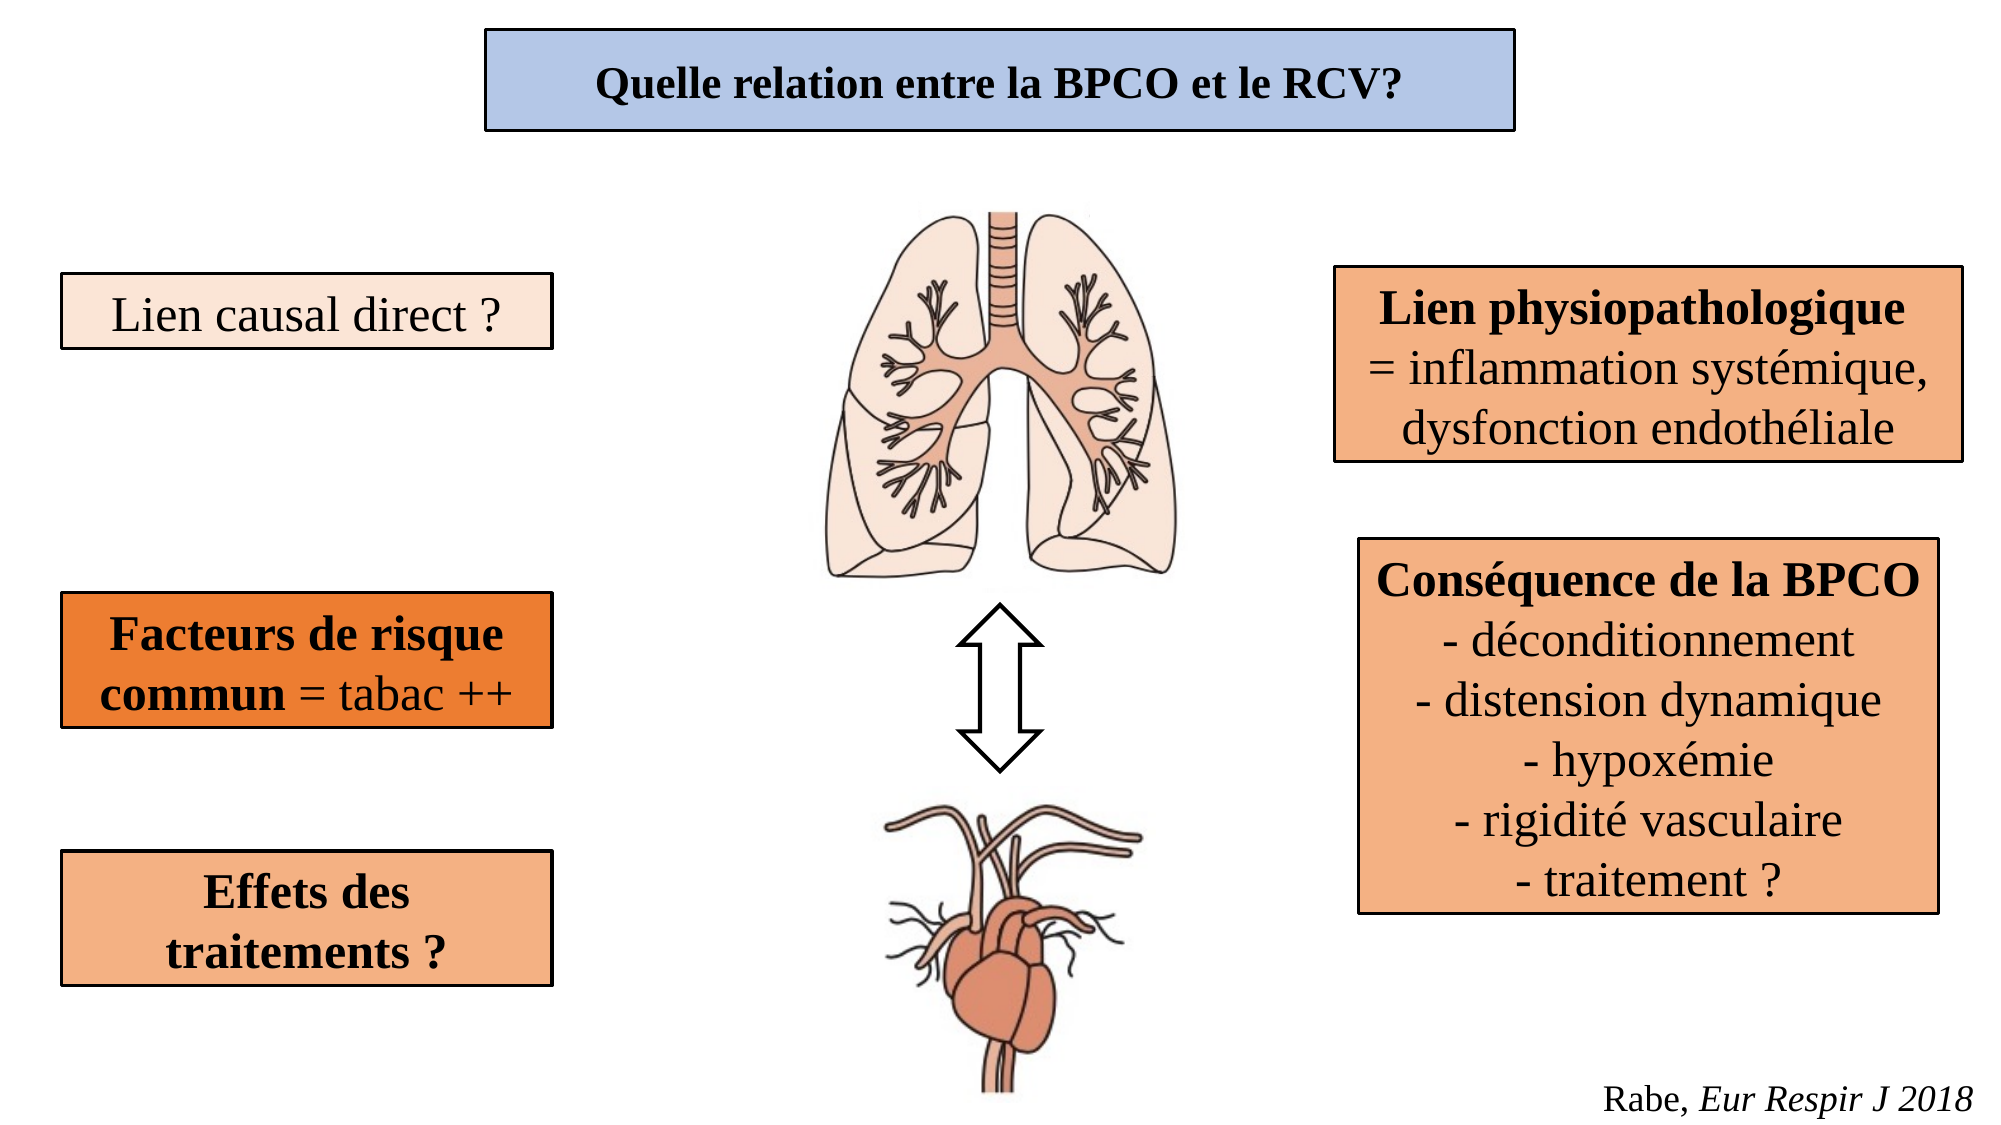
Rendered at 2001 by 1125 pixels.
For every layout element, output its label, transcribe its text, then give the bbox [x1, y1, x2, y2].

text_box Quelle relation entre la BPCO et le RCV? [485, 29, 1515, 131]
text_box [957, 603, 1043, 773]
picture [844, 786, 1156, 1103]
text_box Effets des traitements ? [61, 851, 553, 986]
text_box Facteurs de risque commun = tabac ++ [61, 592, 553, 728]
text_box Rabe, Eur Respir J 2018 [1485, 1066, 1989, 1125]
text_box Conséquence de la BPCO - déconditionnement - distension dynamique - hypoxémie - rigidité vasculaire - traitement ? [1358, 538, 1939, 914]
text_box Lien causal direct ? [61, 273, 553, 349]
text_box Lien physiopathologique = inflammation systémique, dysfonction endothéliale [1334, 266, 1963, 462]
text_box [800, 180, 1200, 593]
